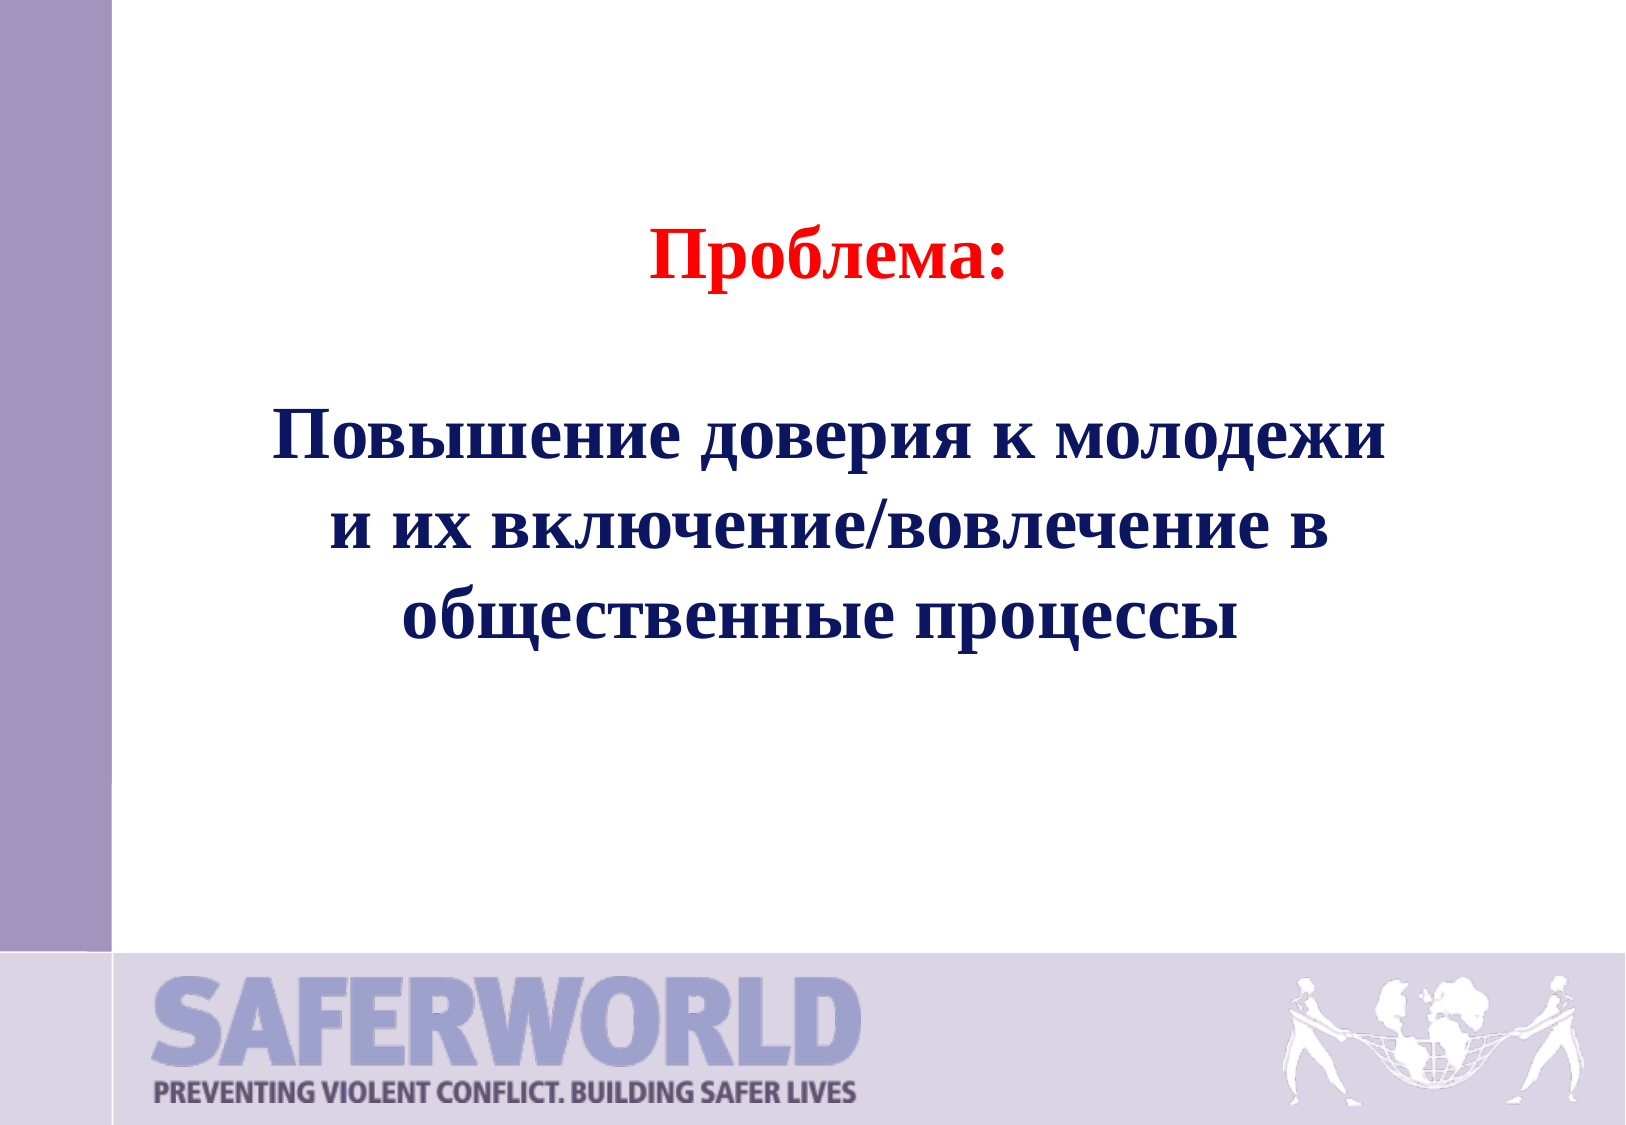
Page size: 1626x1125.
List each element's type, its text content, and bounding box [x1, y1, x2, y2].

picture [151, 976, 861, 1103]
picture [1283, 976, 1584, 1106]
text_box Проблема: Повышение доверия к молодежи и их включение/вовлечение в общественные процессы [257, 196, 1403, 661]
